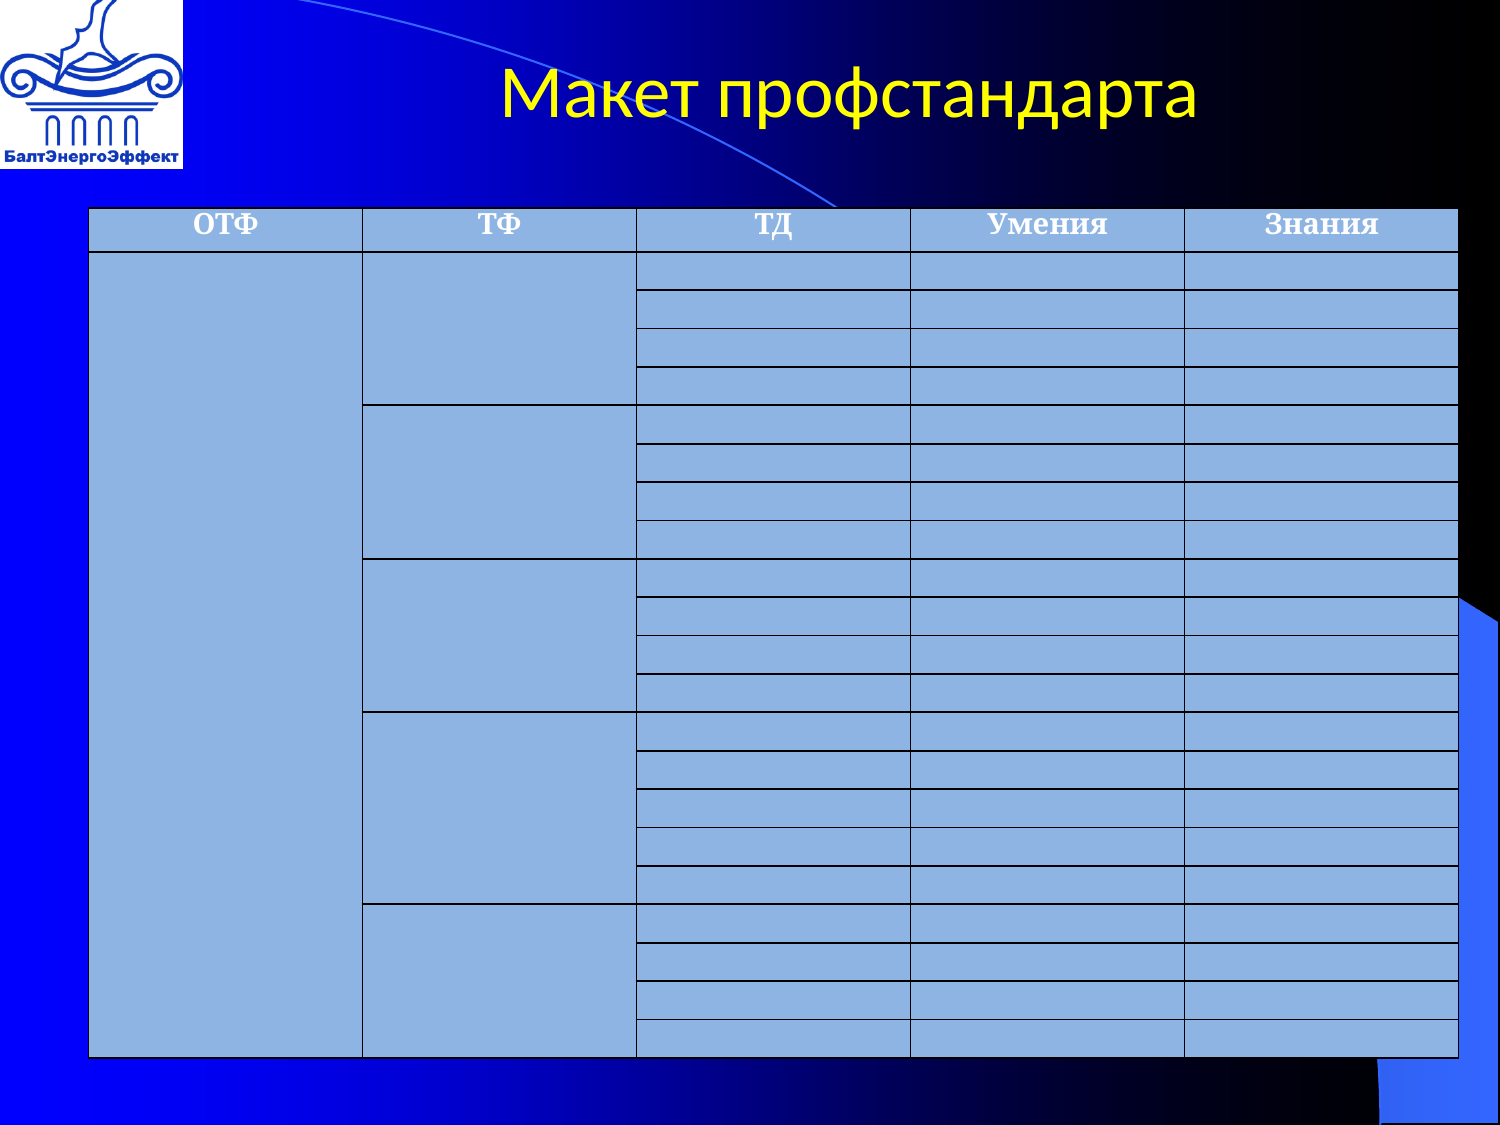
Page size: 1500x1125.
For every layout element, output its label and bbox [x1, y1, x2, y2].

text_box [0, 0, 1500, 1125]
